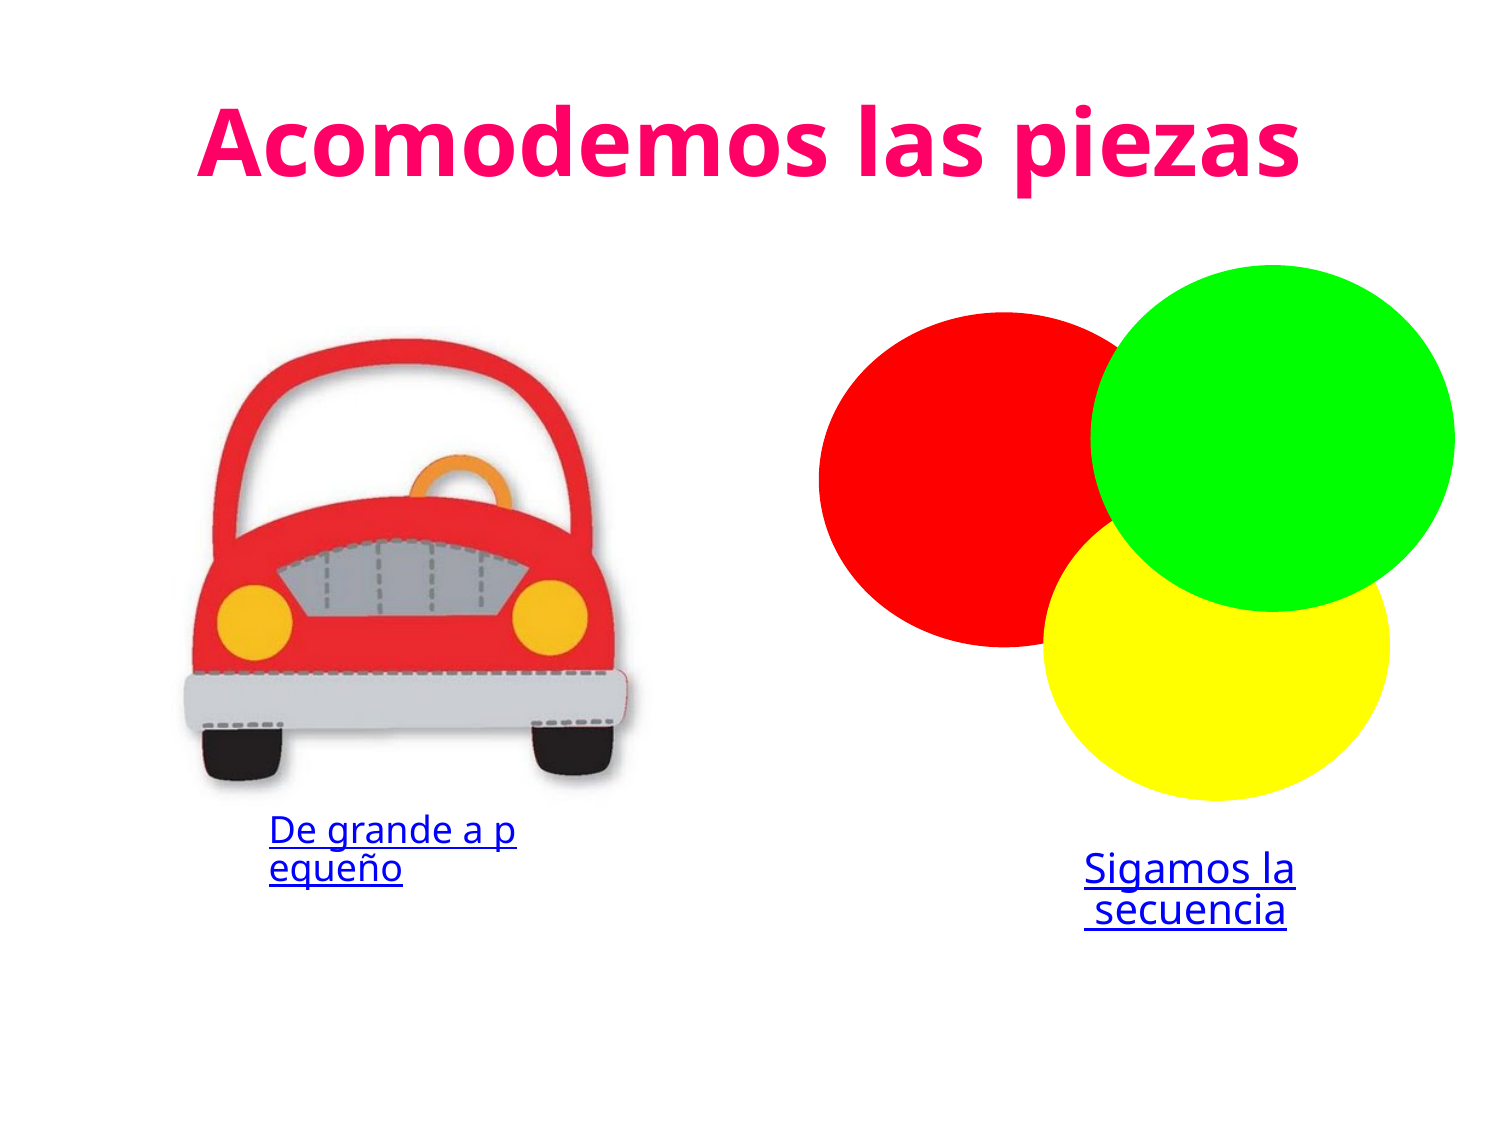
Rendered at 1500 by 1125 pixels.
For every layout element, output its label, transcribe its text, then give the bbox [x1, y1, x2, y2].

text_box De grande a pequeño [253, 817, 550, 865]
title Acomodemos las piezas [75, 45, 1425, 233]
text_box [820, 266, 1453, 799]
picture [170, 326, 656, 808]
text_box Sigamos la secuencia [1068, 834, 1317, 906]
